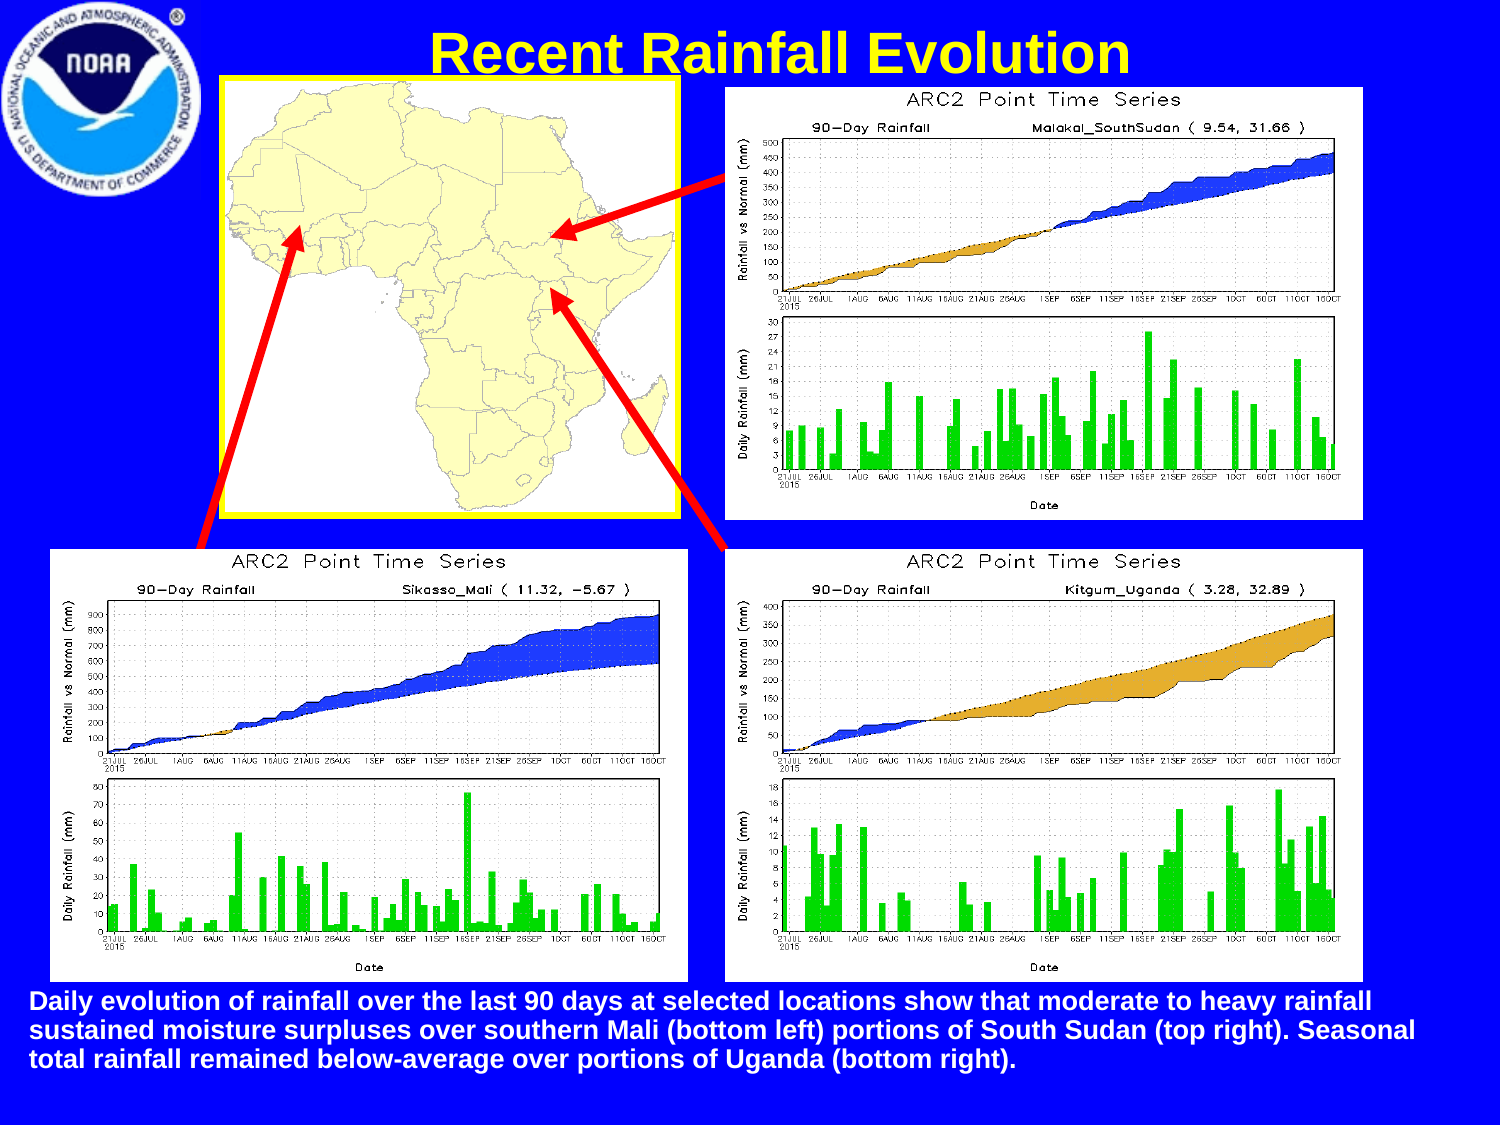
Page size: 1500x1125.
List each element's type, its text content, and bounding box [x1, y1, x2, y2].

picture [724, 549, 1363, 982]
picture [224, 81, 675, 513]
picture [49, 549, 688, 982]
picture [724, 87, 1363, 520]
text_box Recent Rainfall Evolution [287, 0, 1275, 100]
text_box Daily evolution of rainfall over the last 90 days at selected locations show that moderate to heavy rainfall sustained moisture surpluses over southern Mali (bottom left) portions of South Sudan (top right). Seasonal total rainfall remained below-average over portions of Uganda (bottom right). [13, 979, 1479, 1083]
picture [0, 0, 200, 200]
